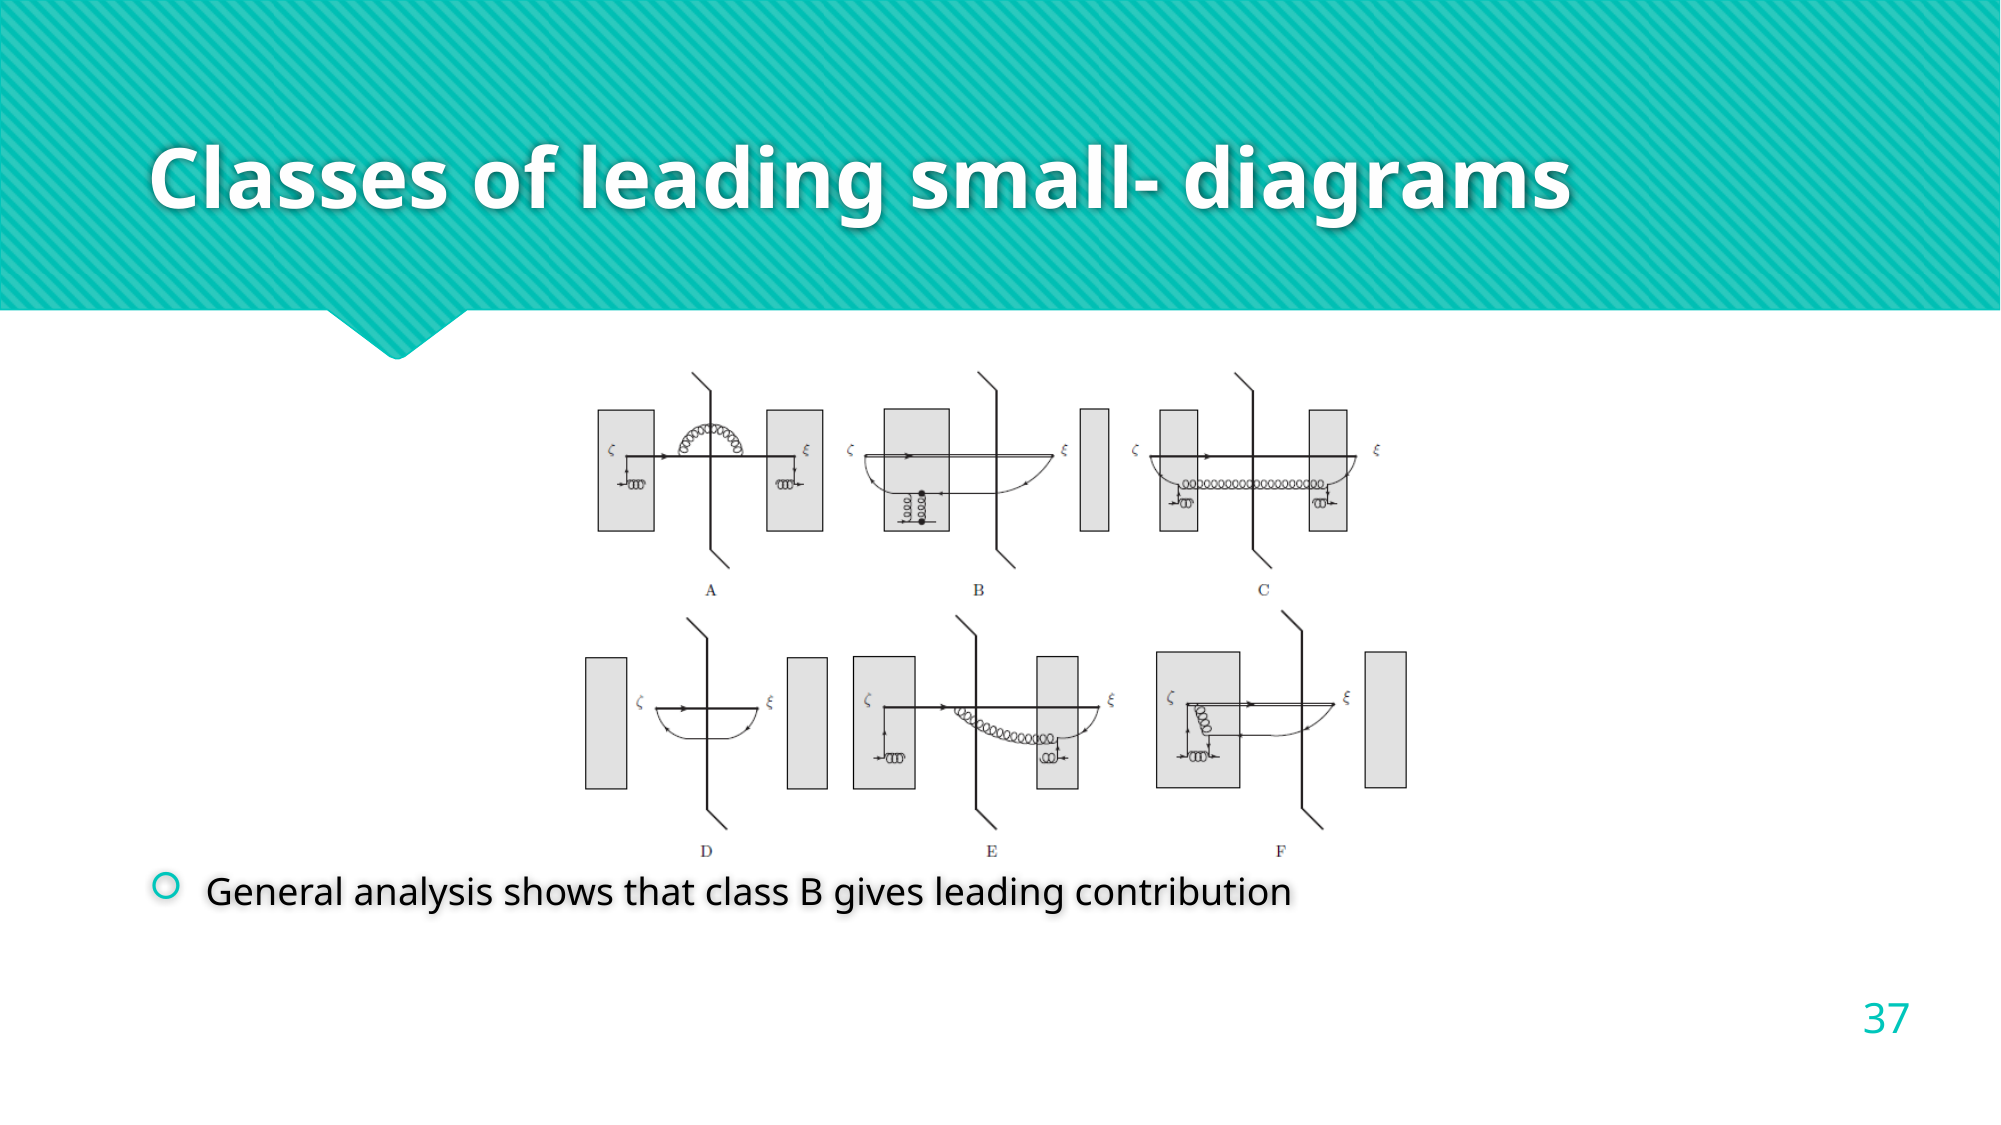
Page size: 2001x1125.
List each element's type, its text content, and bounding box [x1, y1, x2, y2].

list General analysis shows that class B gives leading contribution [134, 364, 1866, 962]
slide_number 37 [1751, 970, 1926, 1051]
picture [558, 364, 1441, 866]
